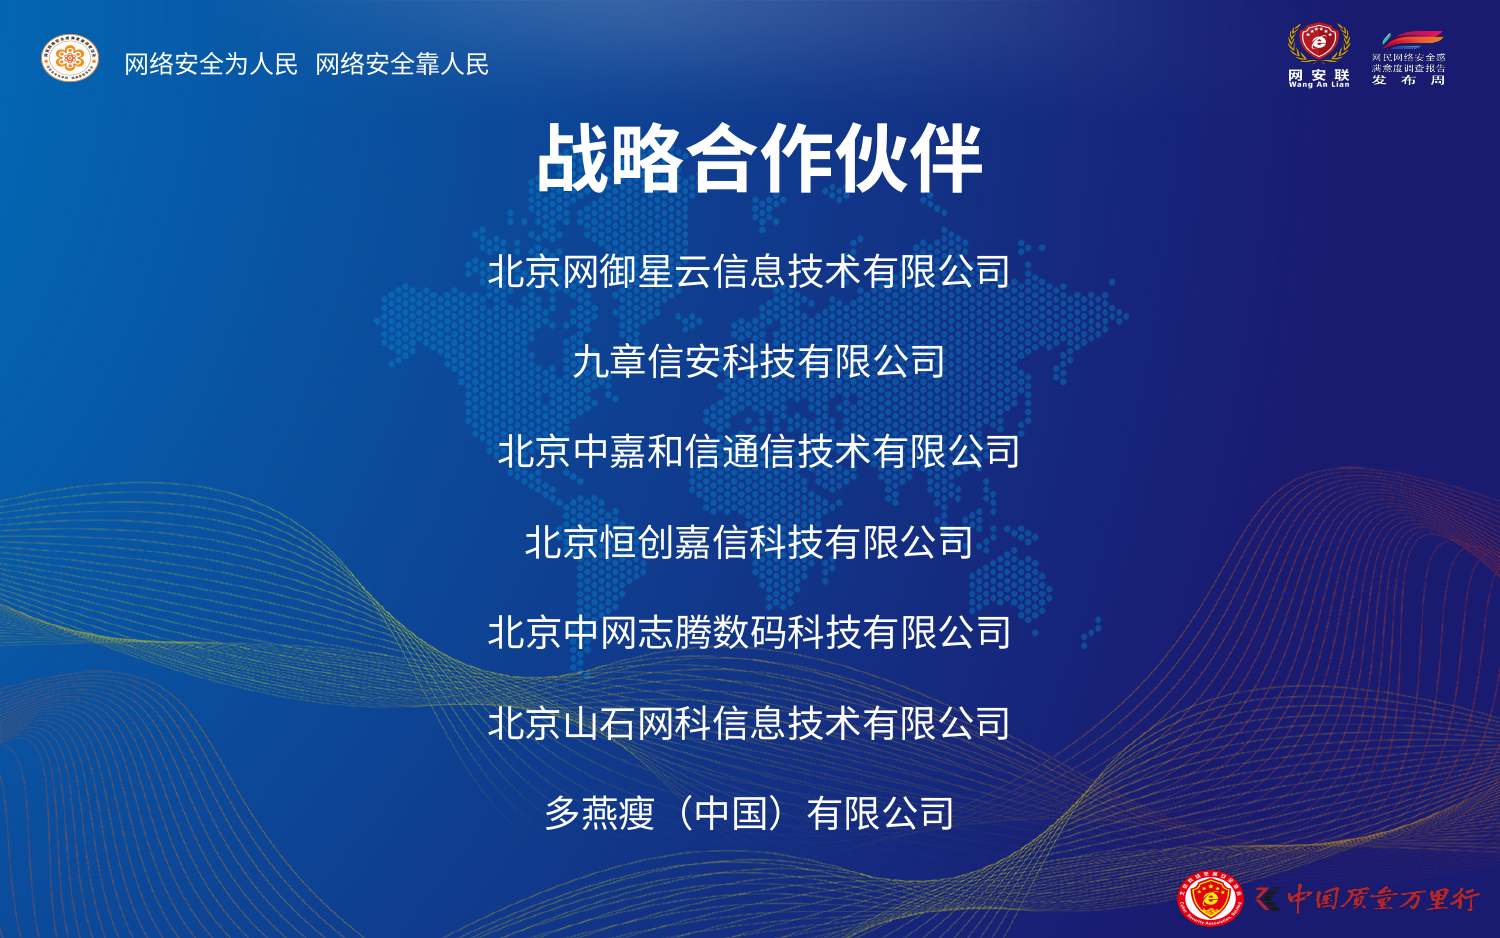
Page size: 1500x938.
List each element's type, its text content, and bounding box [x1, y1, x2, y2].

text_box 战略合作伙伴 [351, 81, 1168, 209]
text_box 网络安全为人民 网络安全靠人民 [109, 40, 559, 86]
text_box 北京中网志腾数码科技有限公司 [323, 601, 1177, 662]
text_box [1227, 0, 1455, 117]
text_box 多燕瘦（中国）有限公司 [344, 782, 1156, 843]
text_box 北京网御星云信息技术有限公司 [405, 240, 1095, 300]
text_box 九章信安科技有限公司 [459, 330, 1060, 391]
text_box 北京山石网科信息技术有限公司 [387, 692, 1112, 753]
text_box 北京中嘉和信通信技术有限公司 [422, 420, 1097, 481]
text_box 北京恒创嘉信科技有限公司 [266, 511, 1233, 572]
picture [0, 0, 1500, 938]
